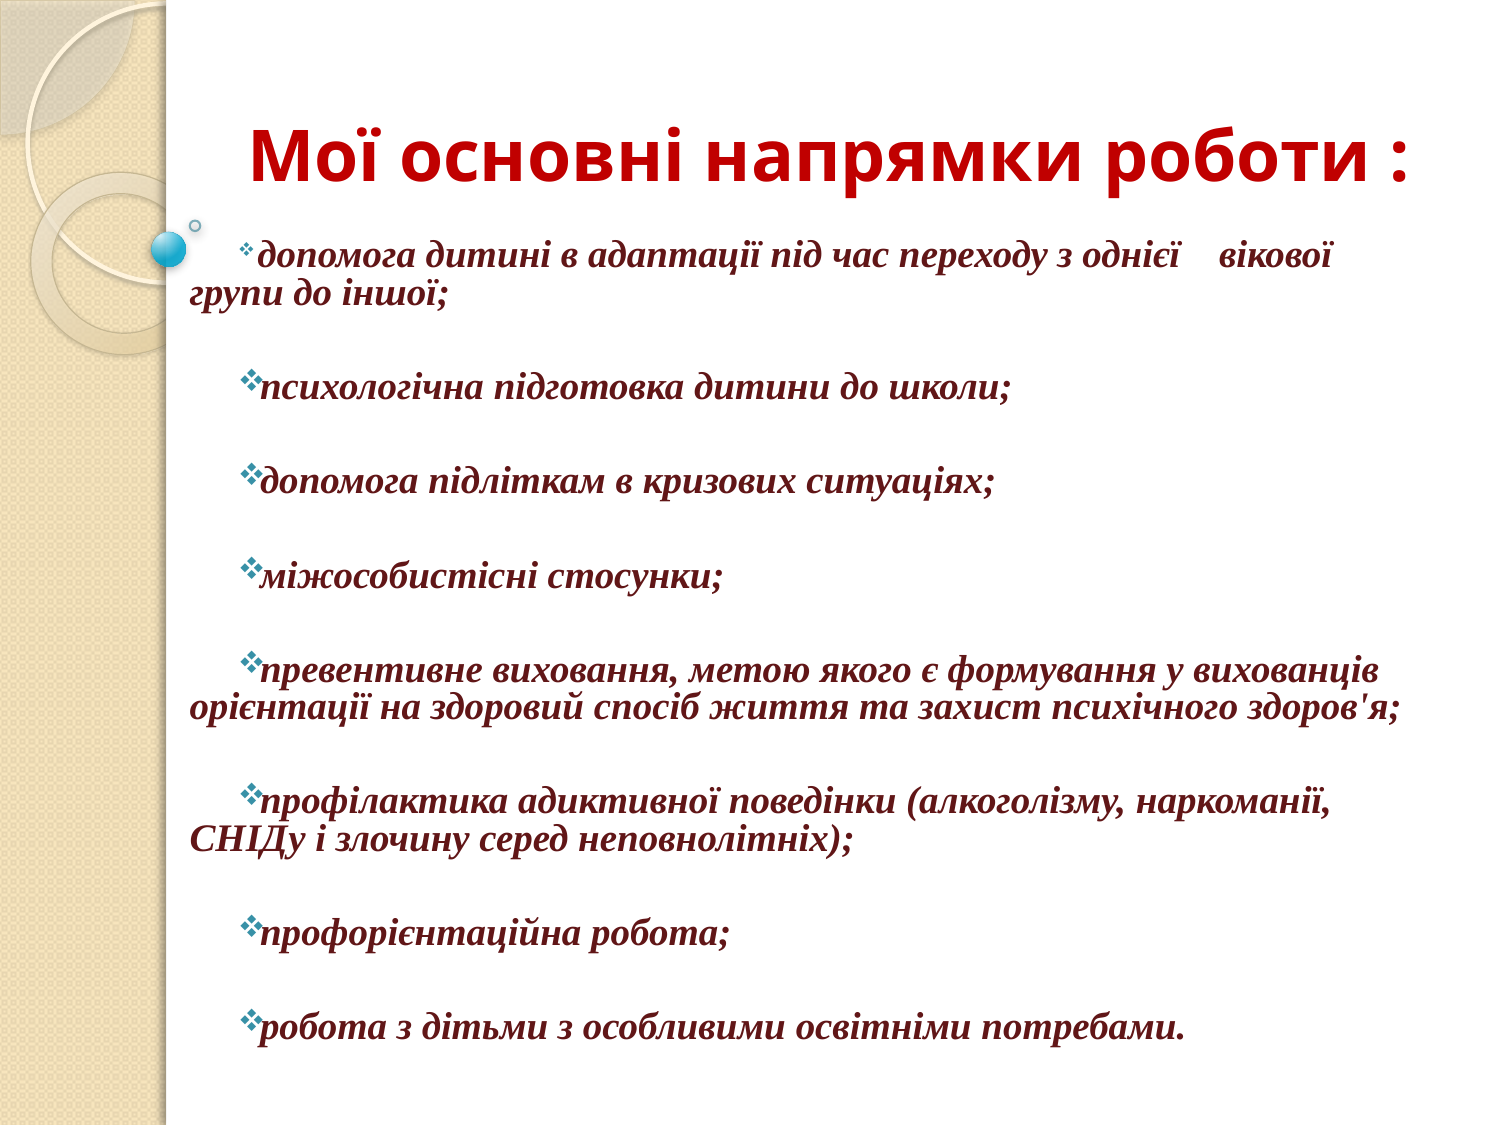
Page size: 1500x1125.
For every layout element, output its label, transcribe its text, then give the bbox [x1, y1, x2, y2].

subtitle Мої основні напрямки роботи : допомога дитині в адаптації під час переходу з однієї вікової групи до іншої; психологічна підготовка дитини до школи; допомога підліткам в кризових ситуаціях; міжособистісні стосунки; превентивне виховання, метою якого є формування у вихованців орієнтації на здоровий спосіб життя та захист психічного здоров'я; профілактика адиктивної поведінки (алкоголізму, наркоманії, СНІДу і злочину серед неповнолітніх); профорієнтаційна робота; робота з дітьми з особливими освітніми потребами. [171, 30, 1436, 1083]
